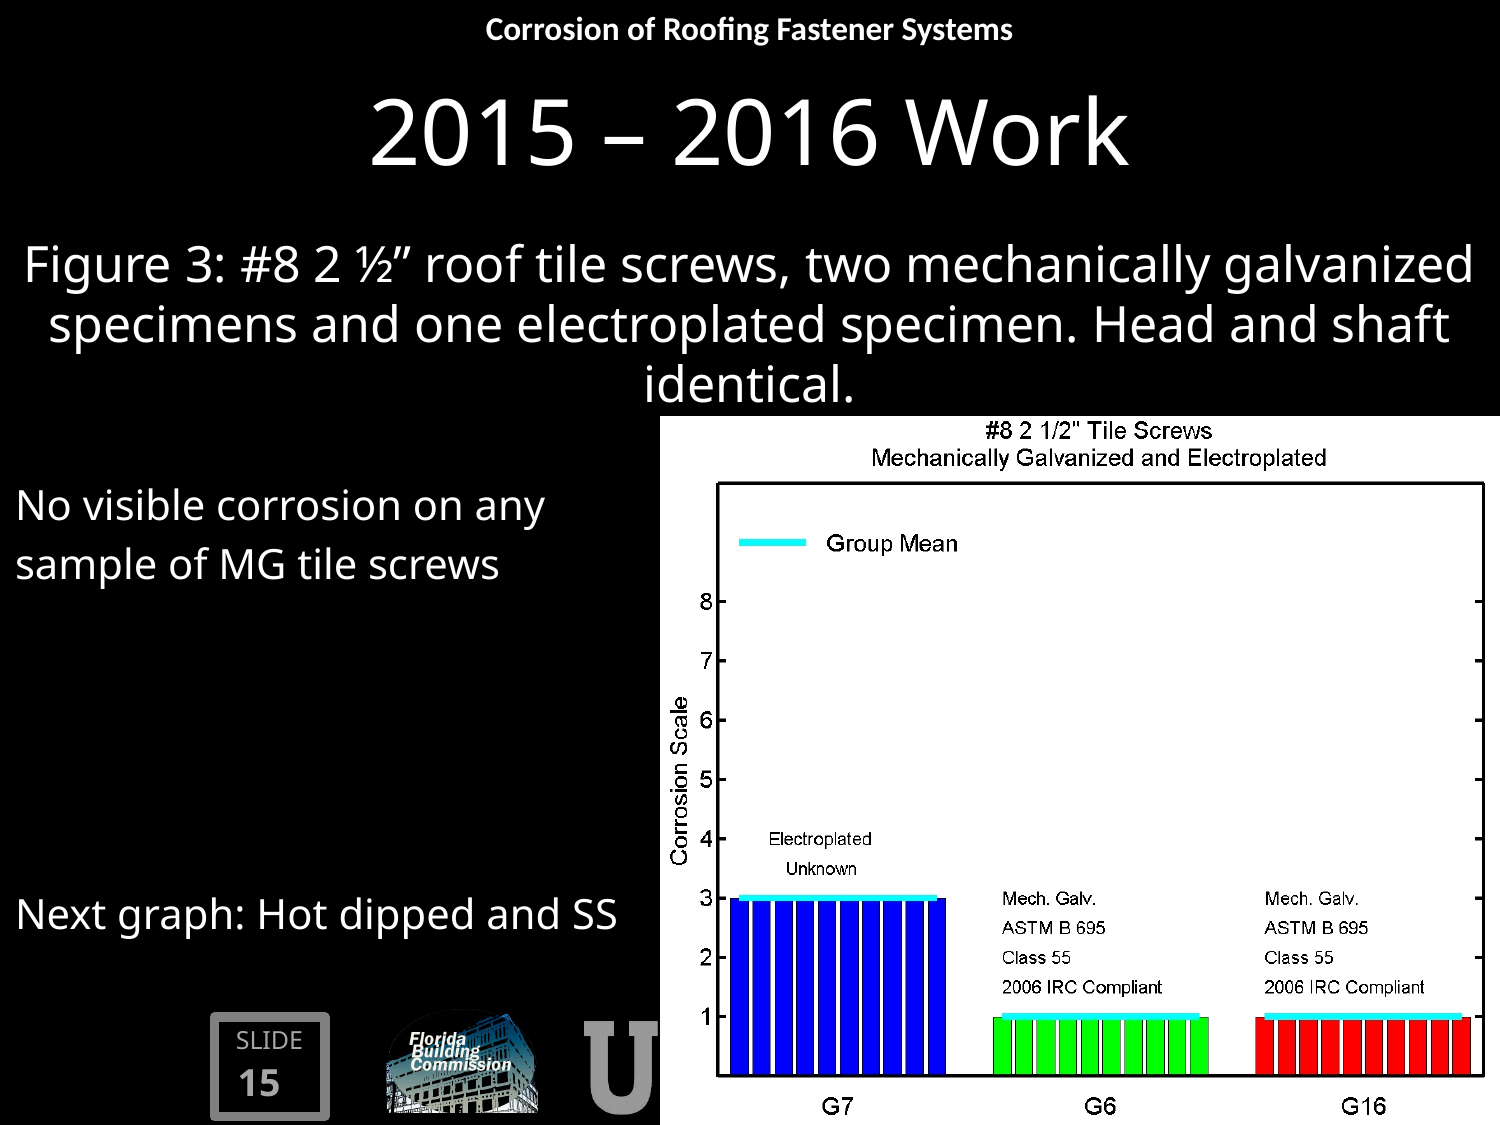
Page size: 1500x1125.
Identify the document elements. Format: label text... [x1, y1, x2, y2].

title 2015 – 2016 Work [0, 49, 1500, 208]
picture [659, 416, 1500, 1125]
picture [385, 1008, 538, 1113]
list Figure 3: #8 2 ½” roof tile screws, two mechanically galvanized specimens and one electroplated specimen. Head and shaft identical. No visible corrosion on any sample of MG tile screws Next graph: Hot dipped and SS [0, 224, 1500, 963]
